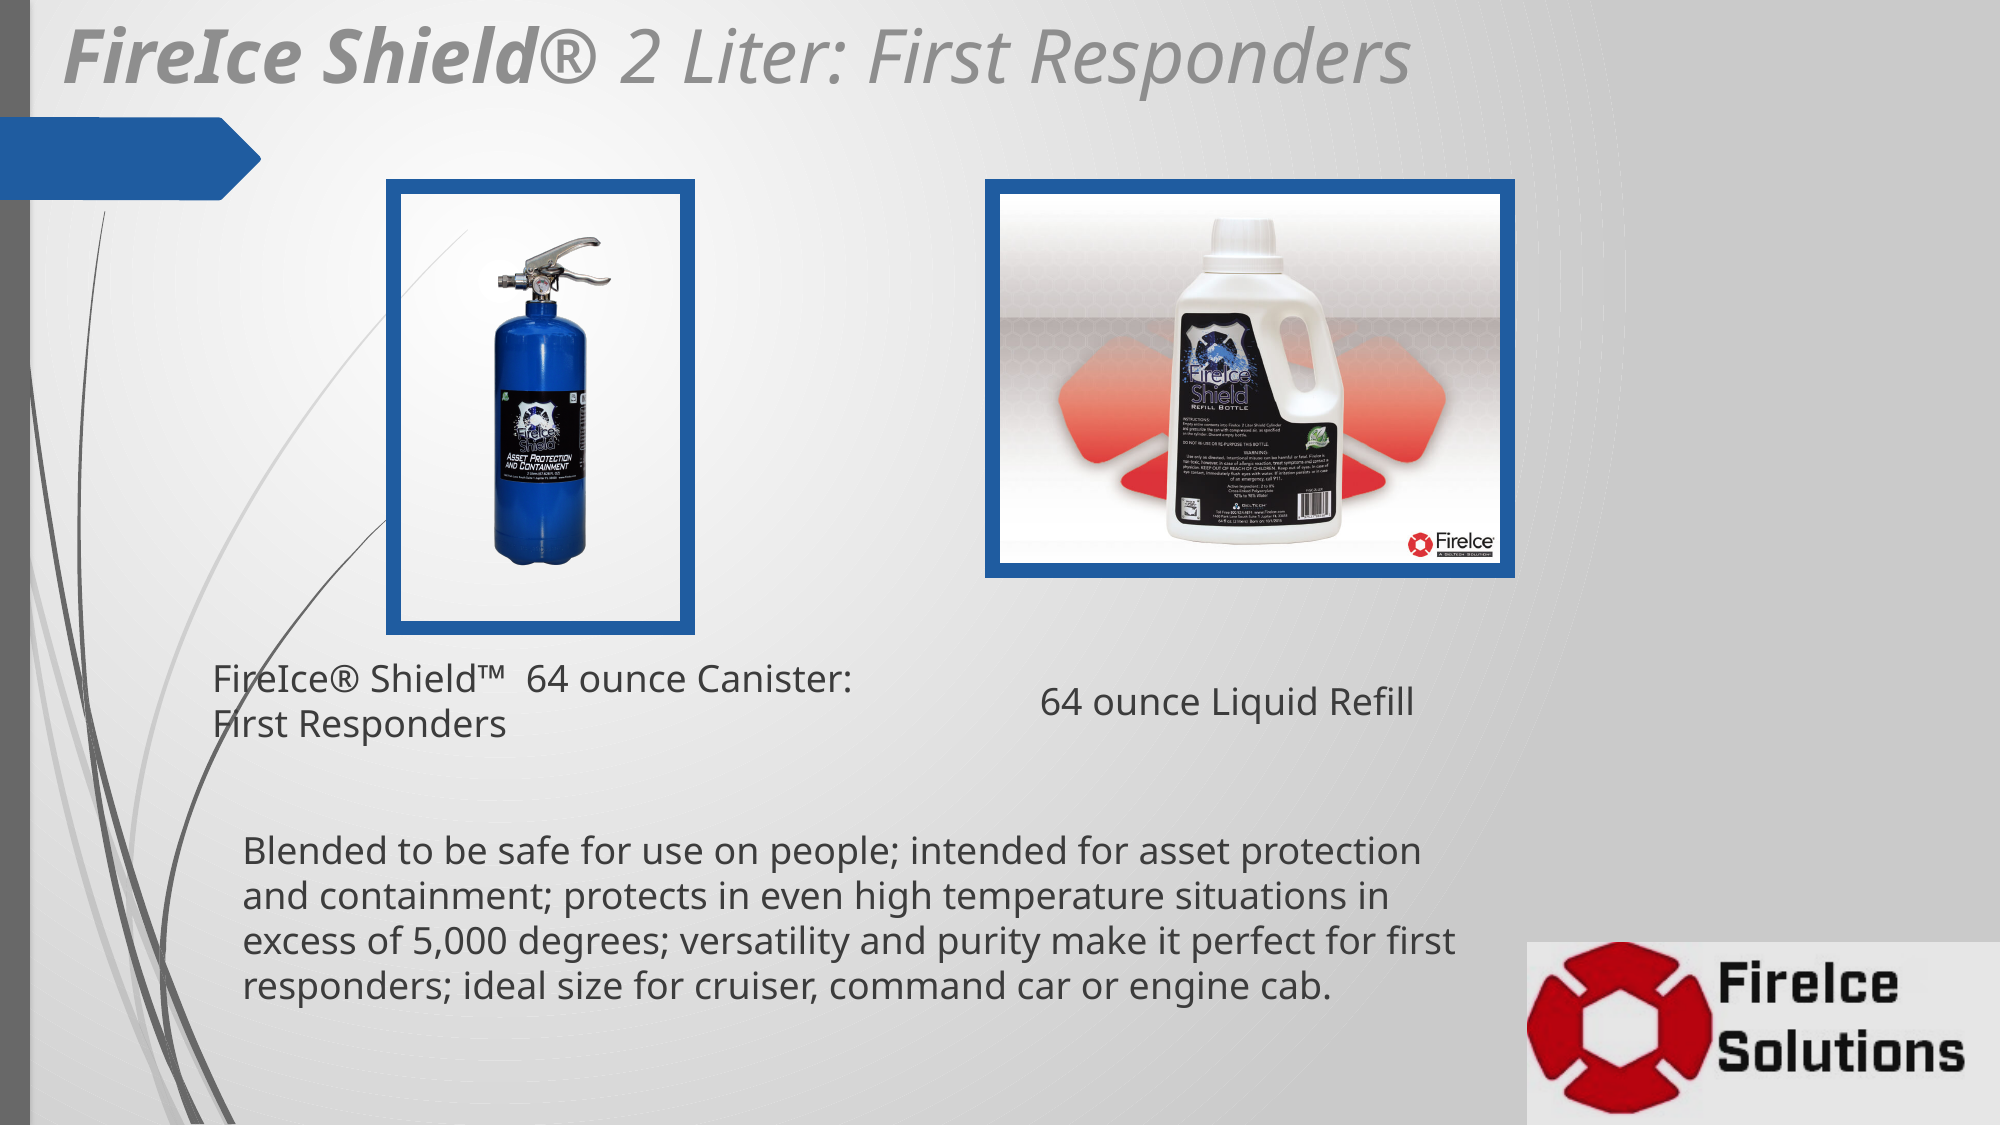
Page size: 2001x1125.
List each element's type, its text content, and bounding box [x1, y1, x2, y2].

text_box 64 ounce Liquid Refill [1024, 670, 1431, 731]
text_box FireIce® Shield™ 64 ounce Canister: First Responders [197, 647, 884, 753]
text_box Blended to be safe for use on people; intended for asset protection and containment; protects in even high temperature situations in excess of 5,000 degrees; versatility and purity make it perfect for first responders; ideal size for cruiser, command car or engine cab. [227, 819, 1501, 1060]
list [400, 193, 681, 621]
title FireIce Shield® 2 Liter: First Responders [47, 1, 1897, 114]
picture [999, 193, 1501, 564]
picture [1526, 941, 2000, 1125]
